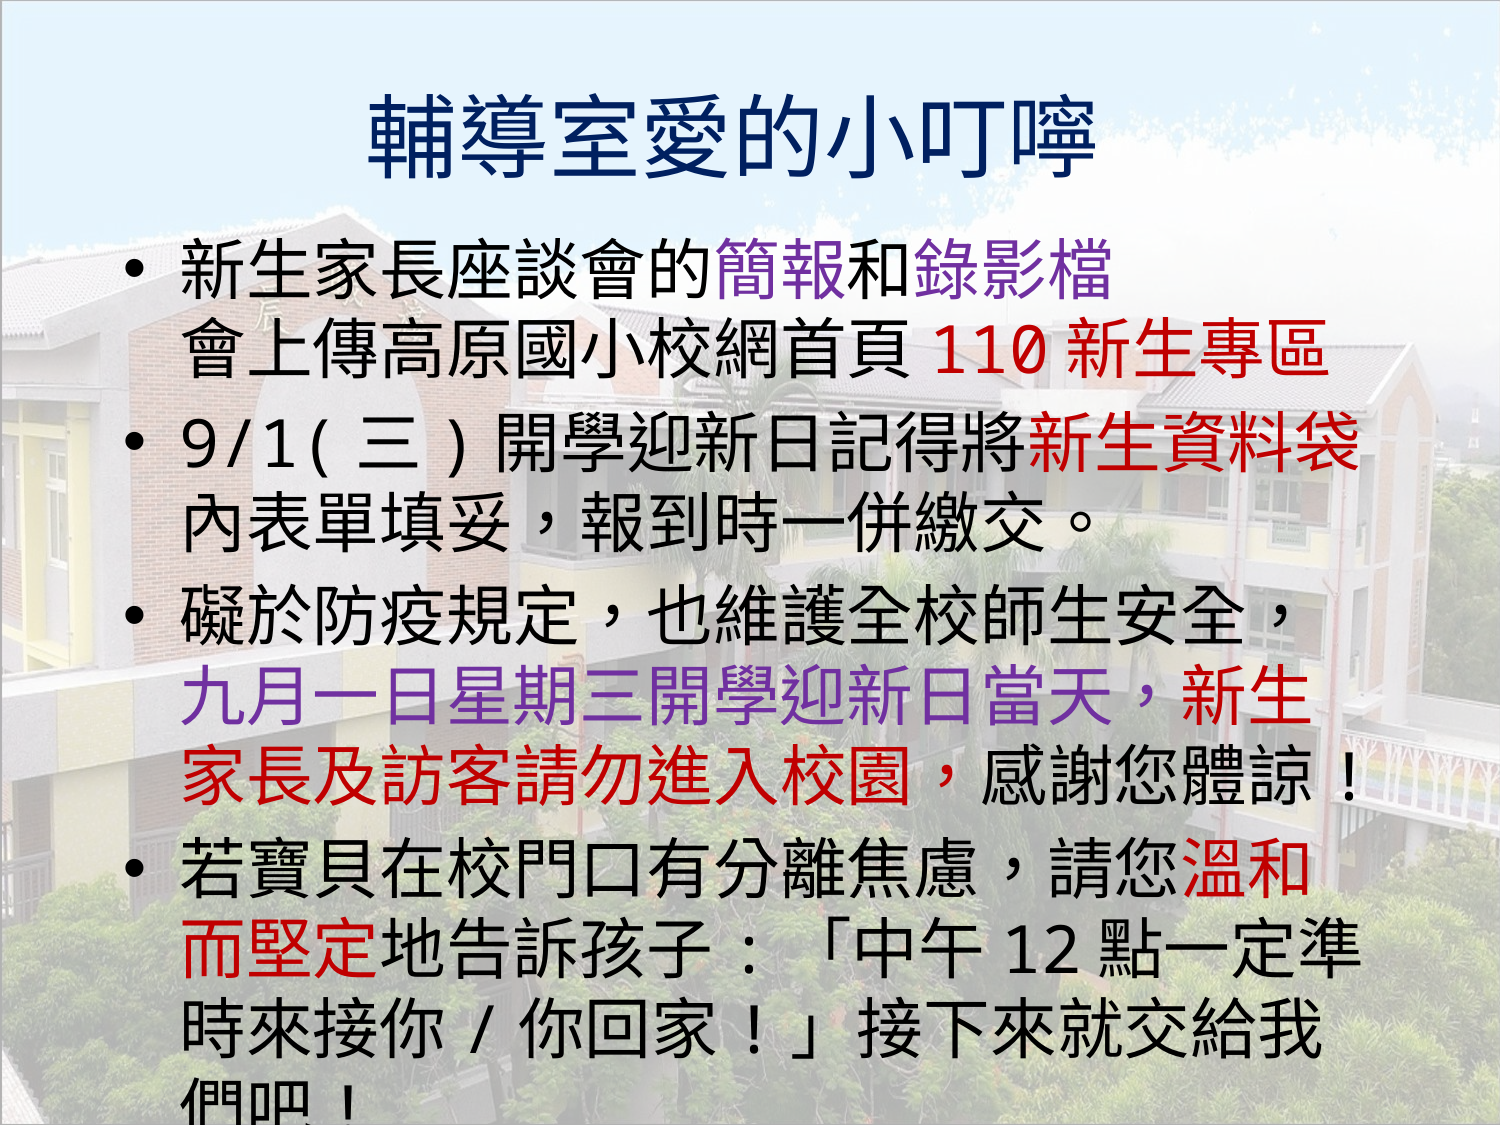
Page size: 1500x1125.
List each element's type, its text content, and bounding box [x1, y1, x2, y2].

title 輔導室愛的小叮嚀 [57, 40, 1409, 229]
list 新生家長座談會的簡報和錄影檔 會上傳高原國小校網首頁110新生專區 9/1(三)開學迎新日記得將新生資料袋內表單填妥，報到時一併繳交。 礙於防疫規定，也維護全校師生安全，九月一日星期三開學迎新日當天，新生家長及訪客請勿進入校園，感謝您體諒! 若寶貝在校門口有分離焦慮，請您溫和而堅定地告訴孩子:「中午12點一定準時來接你/你回家!」接下來就交給我們吧! [107, 219, 1393, 1125]
